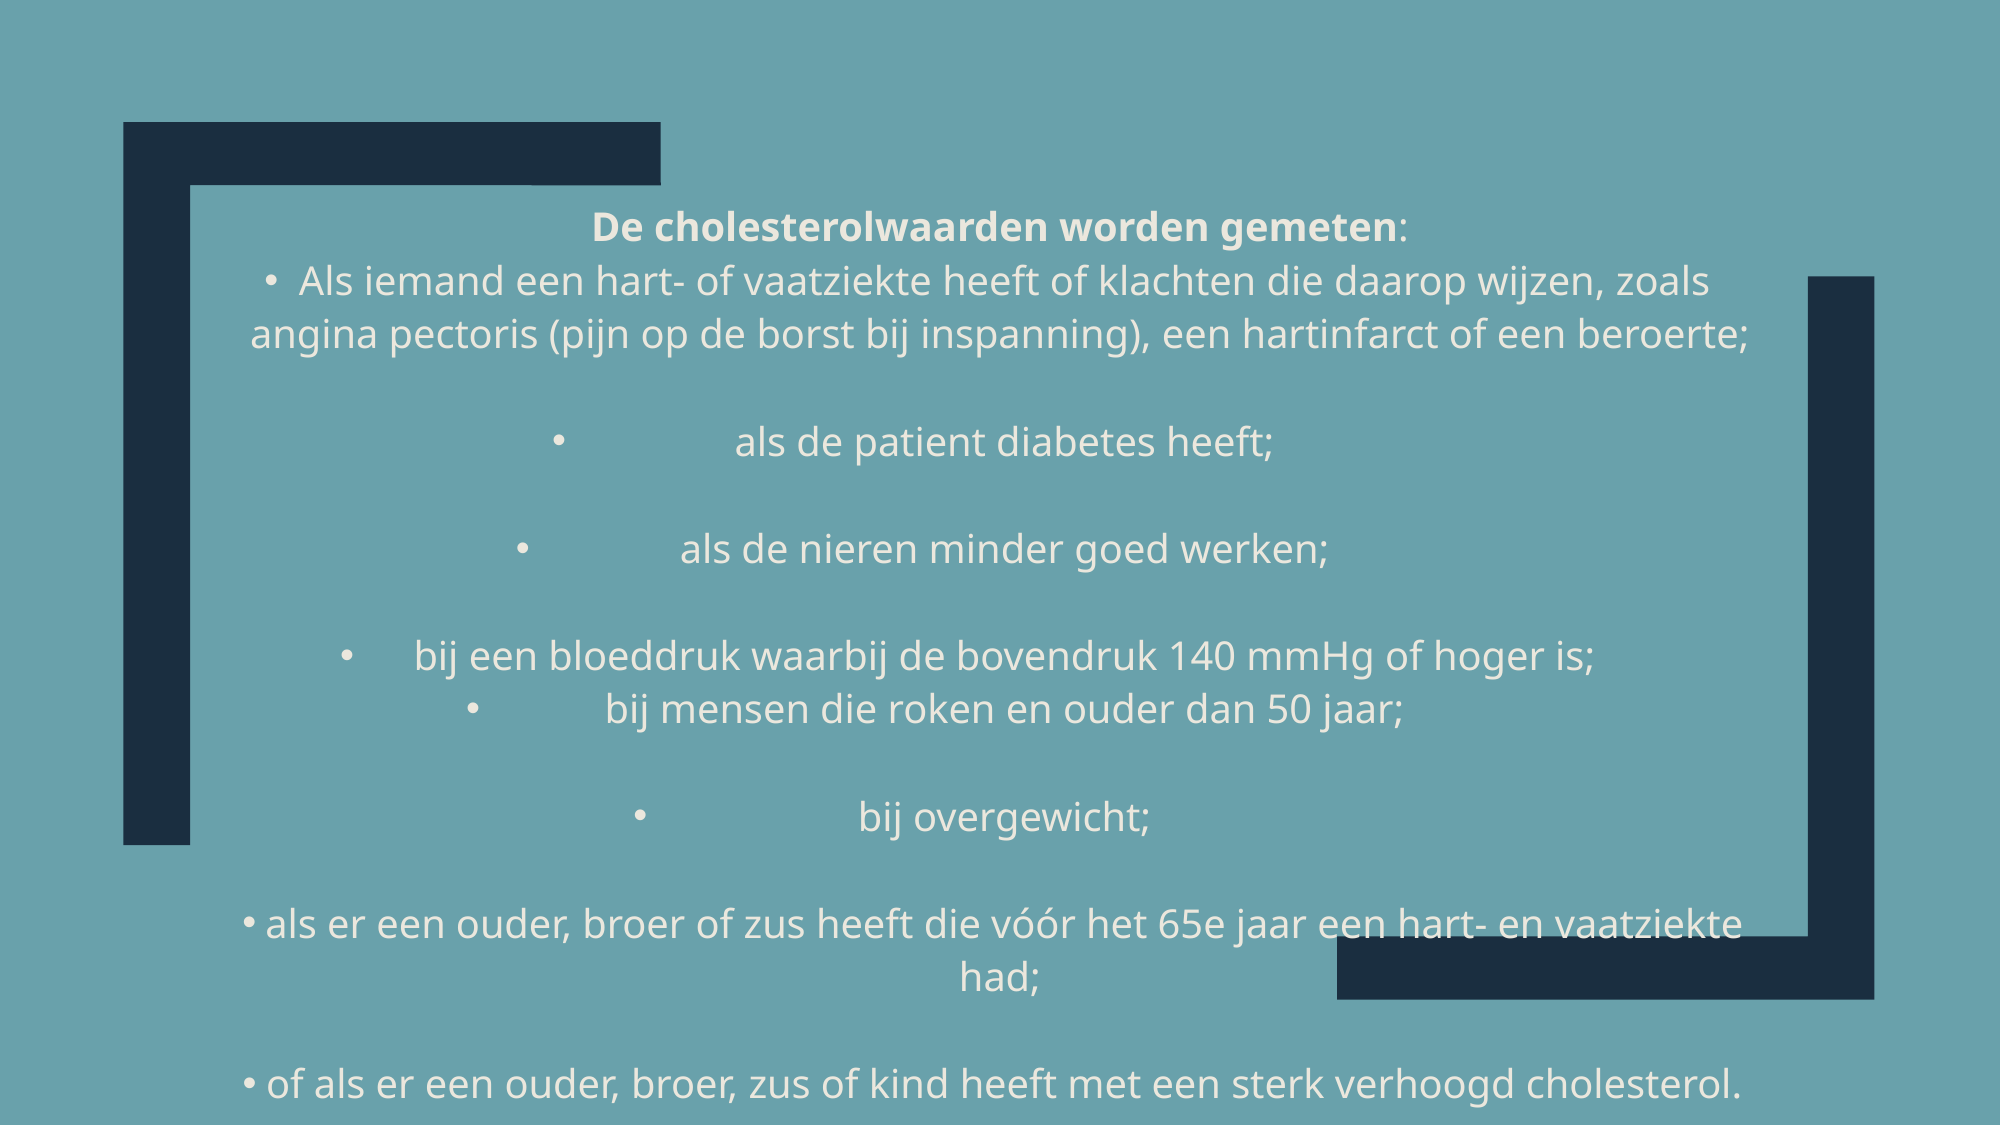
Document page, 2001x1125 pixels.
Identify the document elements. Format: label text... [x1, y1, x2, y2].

subtitle De cholesterolwaarden worden gemeten: Als iemand een hart- of vaatziekte heeft of klachten die daarop wijzen, zoals angina pectoris (pijn op de borst bij inspanning), een hartinfarct of een beroerte; als de patient diabetes heeft; als de nieren minder goed werken; bij een bloeddruk waarbij de bovendruk 140 mmHg of hoger is; bij mensen die roken en ouder dan 50 jaar; bij overgewicht; als er een ouder, broer of zus heeft die vóór het 65e jaar een hart- en vaatziekte had; of als er een ouder, broer, zus of kind heeft met een sterk verhoogd cholesterol. [209, 188, 1791, 1125]
